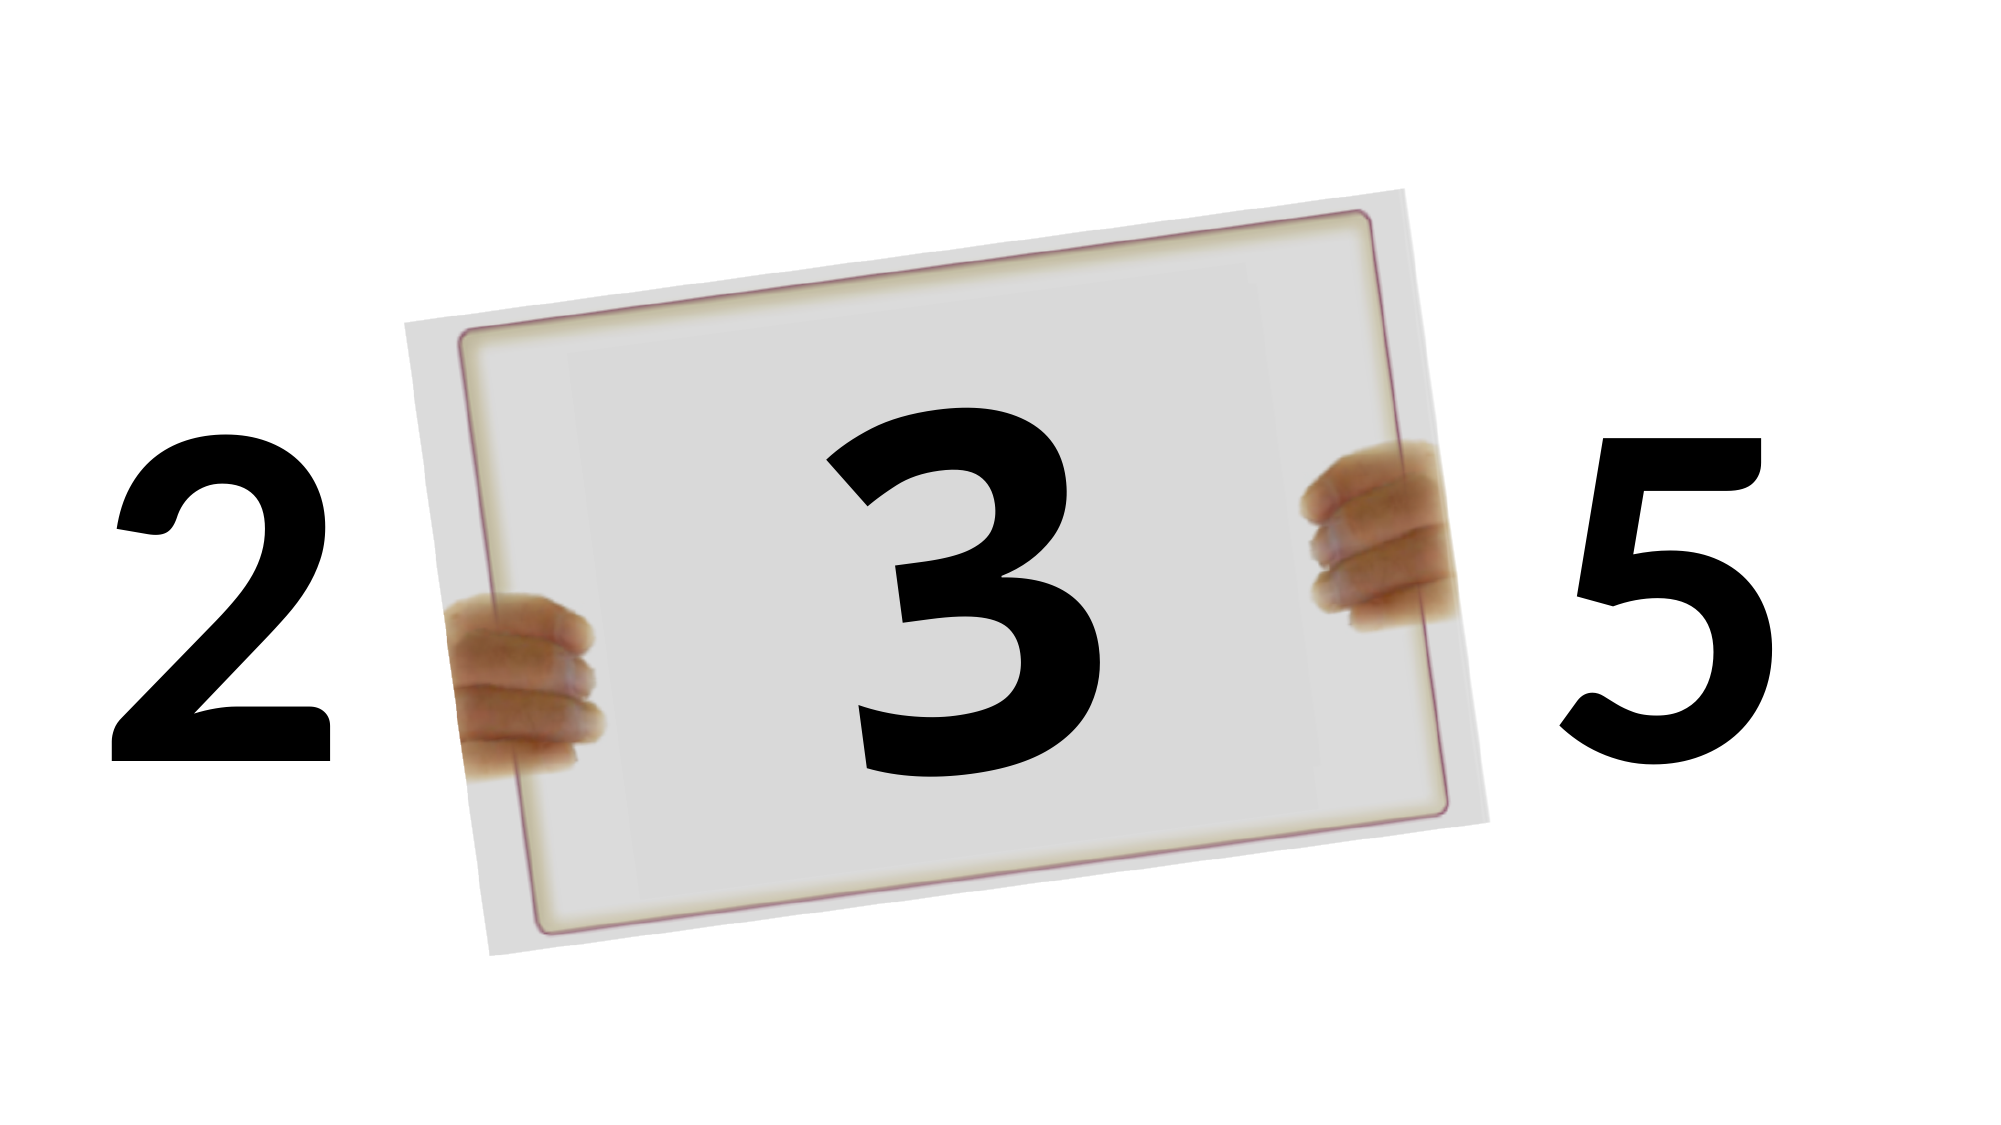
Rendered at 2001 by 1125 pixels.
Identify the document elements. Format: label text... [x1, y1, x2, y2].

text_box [441, 251, 1453, 892]
text_box 2 + 3 = 5 [1416, 249, 1875, 876]
text_box 2 + 3 = 5 [20, 249, 950, 876]
